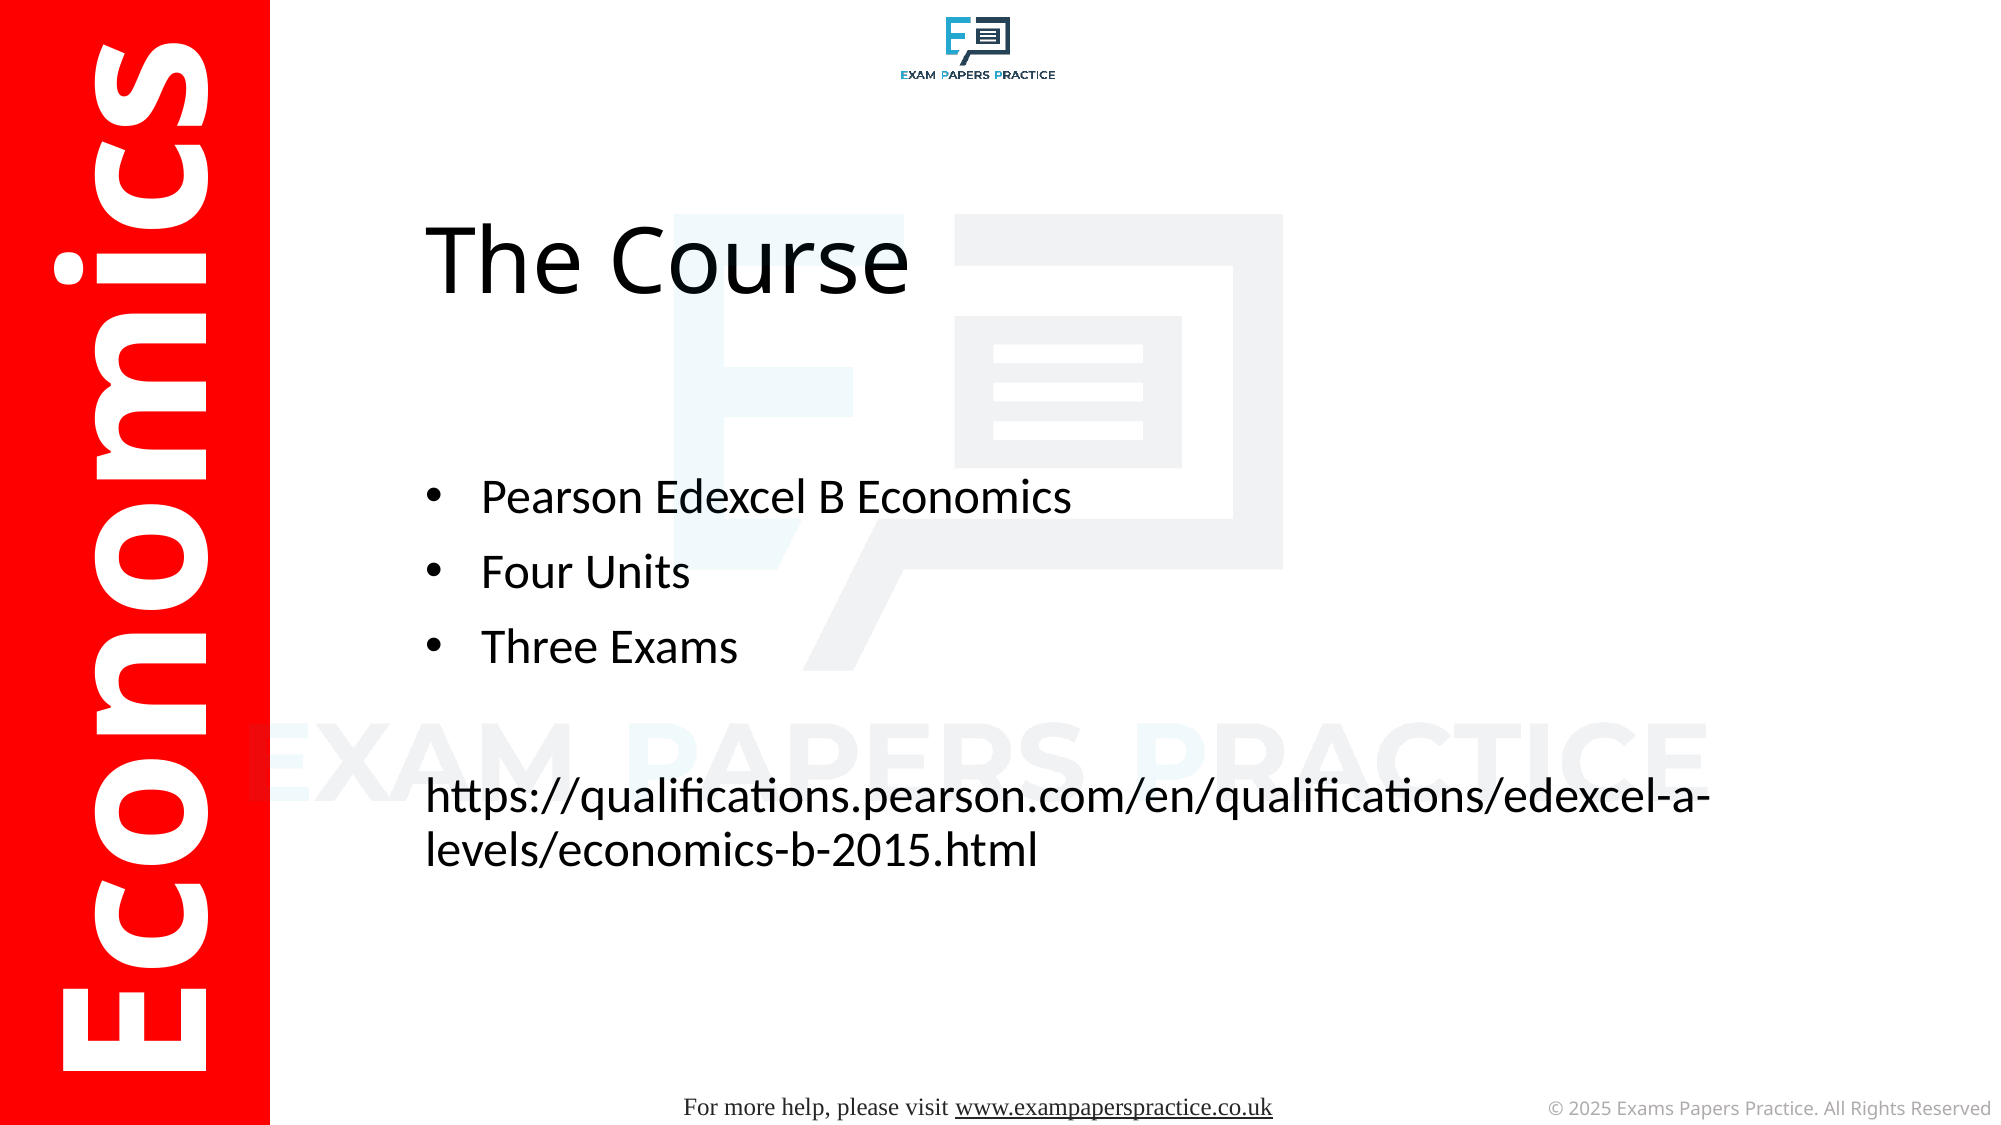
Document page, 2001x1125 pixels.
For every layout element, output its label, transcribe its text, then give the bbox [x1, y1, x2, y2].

subtitle Pearson Edexcel B Economics Four Units Three Exams https://qualifications.pearson.com/en/qualifications/edexcel-a-levels/economics-b-2015.html [404, 457, 1848, 894]
title The Course [404, 149, 1848, 379]
text_box © 2025 Exams Papers Practice. All Rights Reserved [1519, 1088, 2000, 1125]
text_box For more help, please visit www.exampaperspractice.co.uk [646, 1083, 1310, 1122]
picture [249, 214, 1708, 803]
picture [901, 17, 1055, 79]
